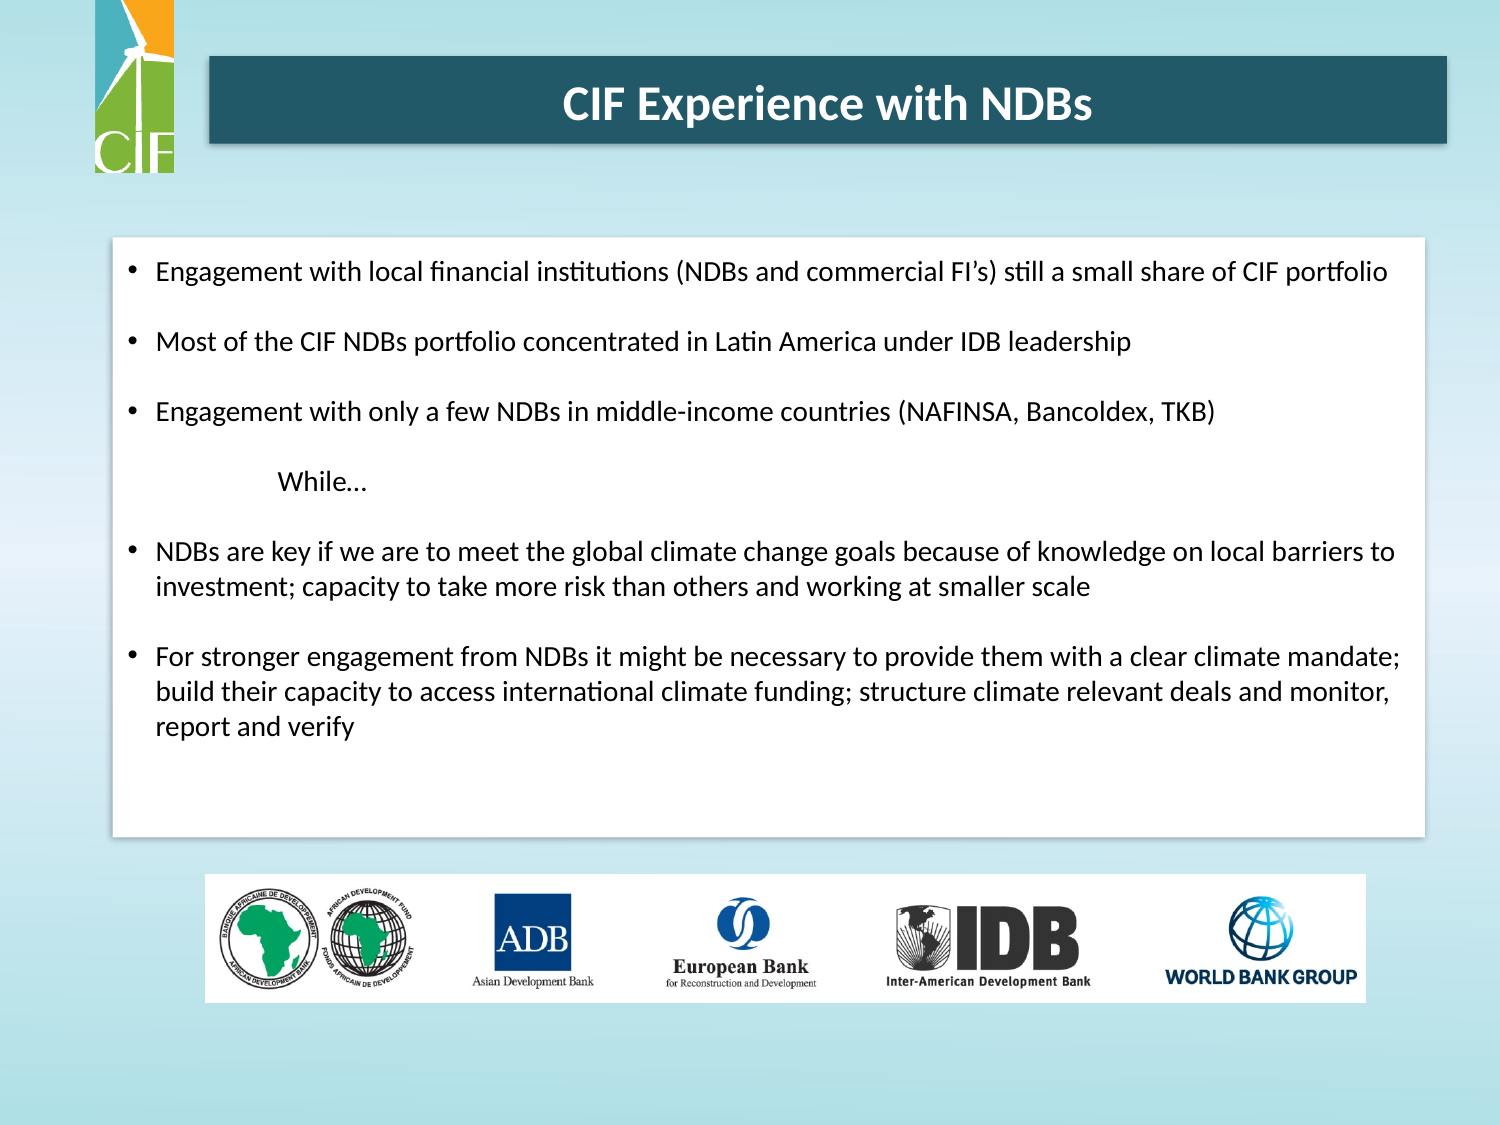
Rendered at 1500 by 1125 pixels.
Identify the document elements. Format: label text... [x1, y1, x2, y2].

text_box CIF Experience with NDBs [209, 55, 1448, 144]
text_box Engagement with local financial institutions (NDBs and commercial FI’s) still a small share of CIF portfolio Most of the CIF NDBs portfolio concentrated in Latin America under IDB leadership Engagement with only a few NDBs in middle-income countries (NAFINSA, Bancoldex, TKB) While… NDBs are key if we are to meet the global climate change goals because of knowledge on local barriers to investment; capacity to take more risk than others and working at smaller scale For stronger engagement from NDBs it might be necessary to provide them with a clear climate mandate; build their capacity to access international climate funding; structure climate relevant deals and monitor, report and verify [112, 237, 1426, 838]
picture [0, 0, 1500, 1125]
